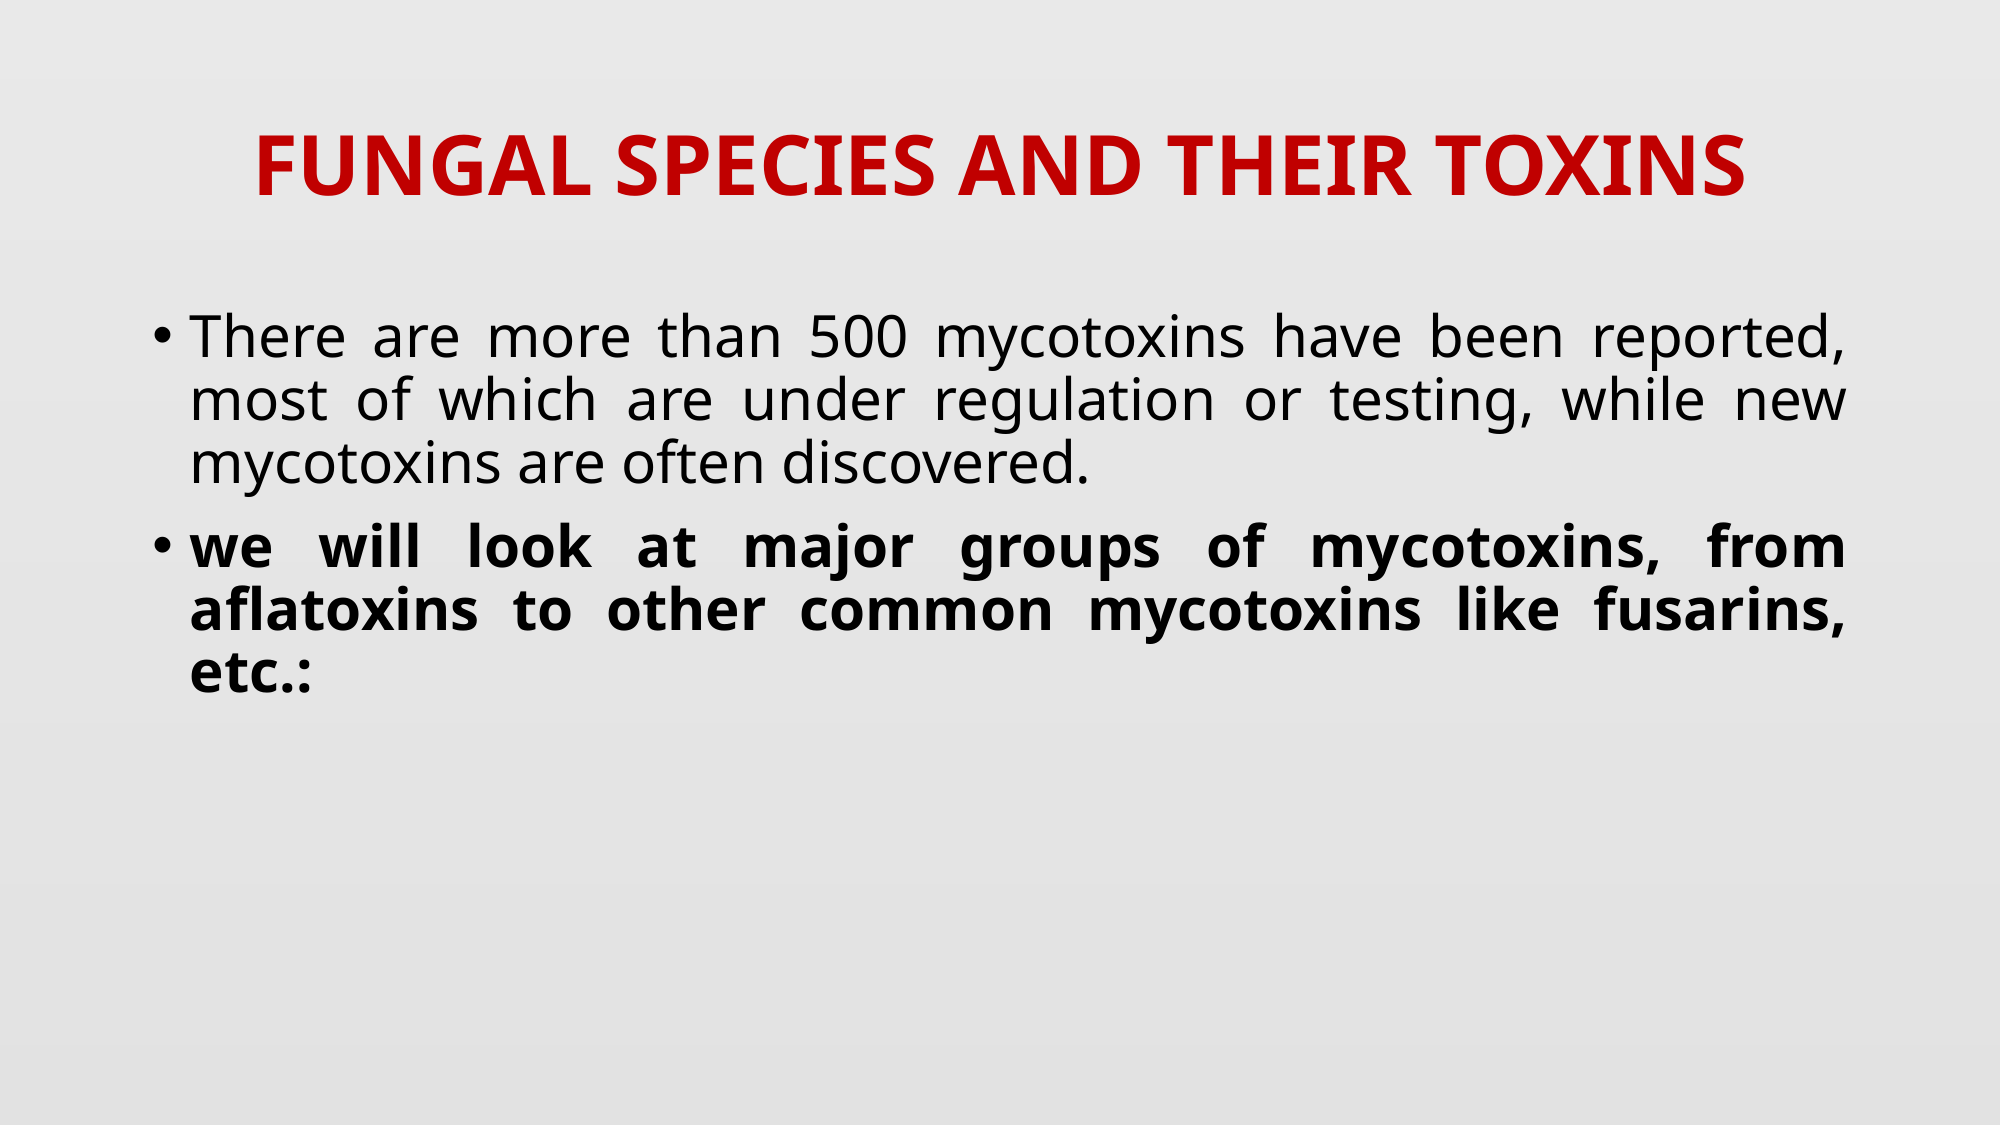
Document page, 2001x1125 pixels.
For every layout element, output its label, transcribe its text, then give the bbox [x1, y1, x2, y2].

list There are more than 500 mycotoxins have been reported, most of which are under regulation or testing, while new mycotoxins are often discovered. we will look at major groups of mycotoxins, from aflatoxins to other common mycotoxins like fusarins, etc.: [137, 299, 1863, 1014]
title FUNGAL SPECIES AND THEIR TOXINS [137, 59, 1863, 278]
